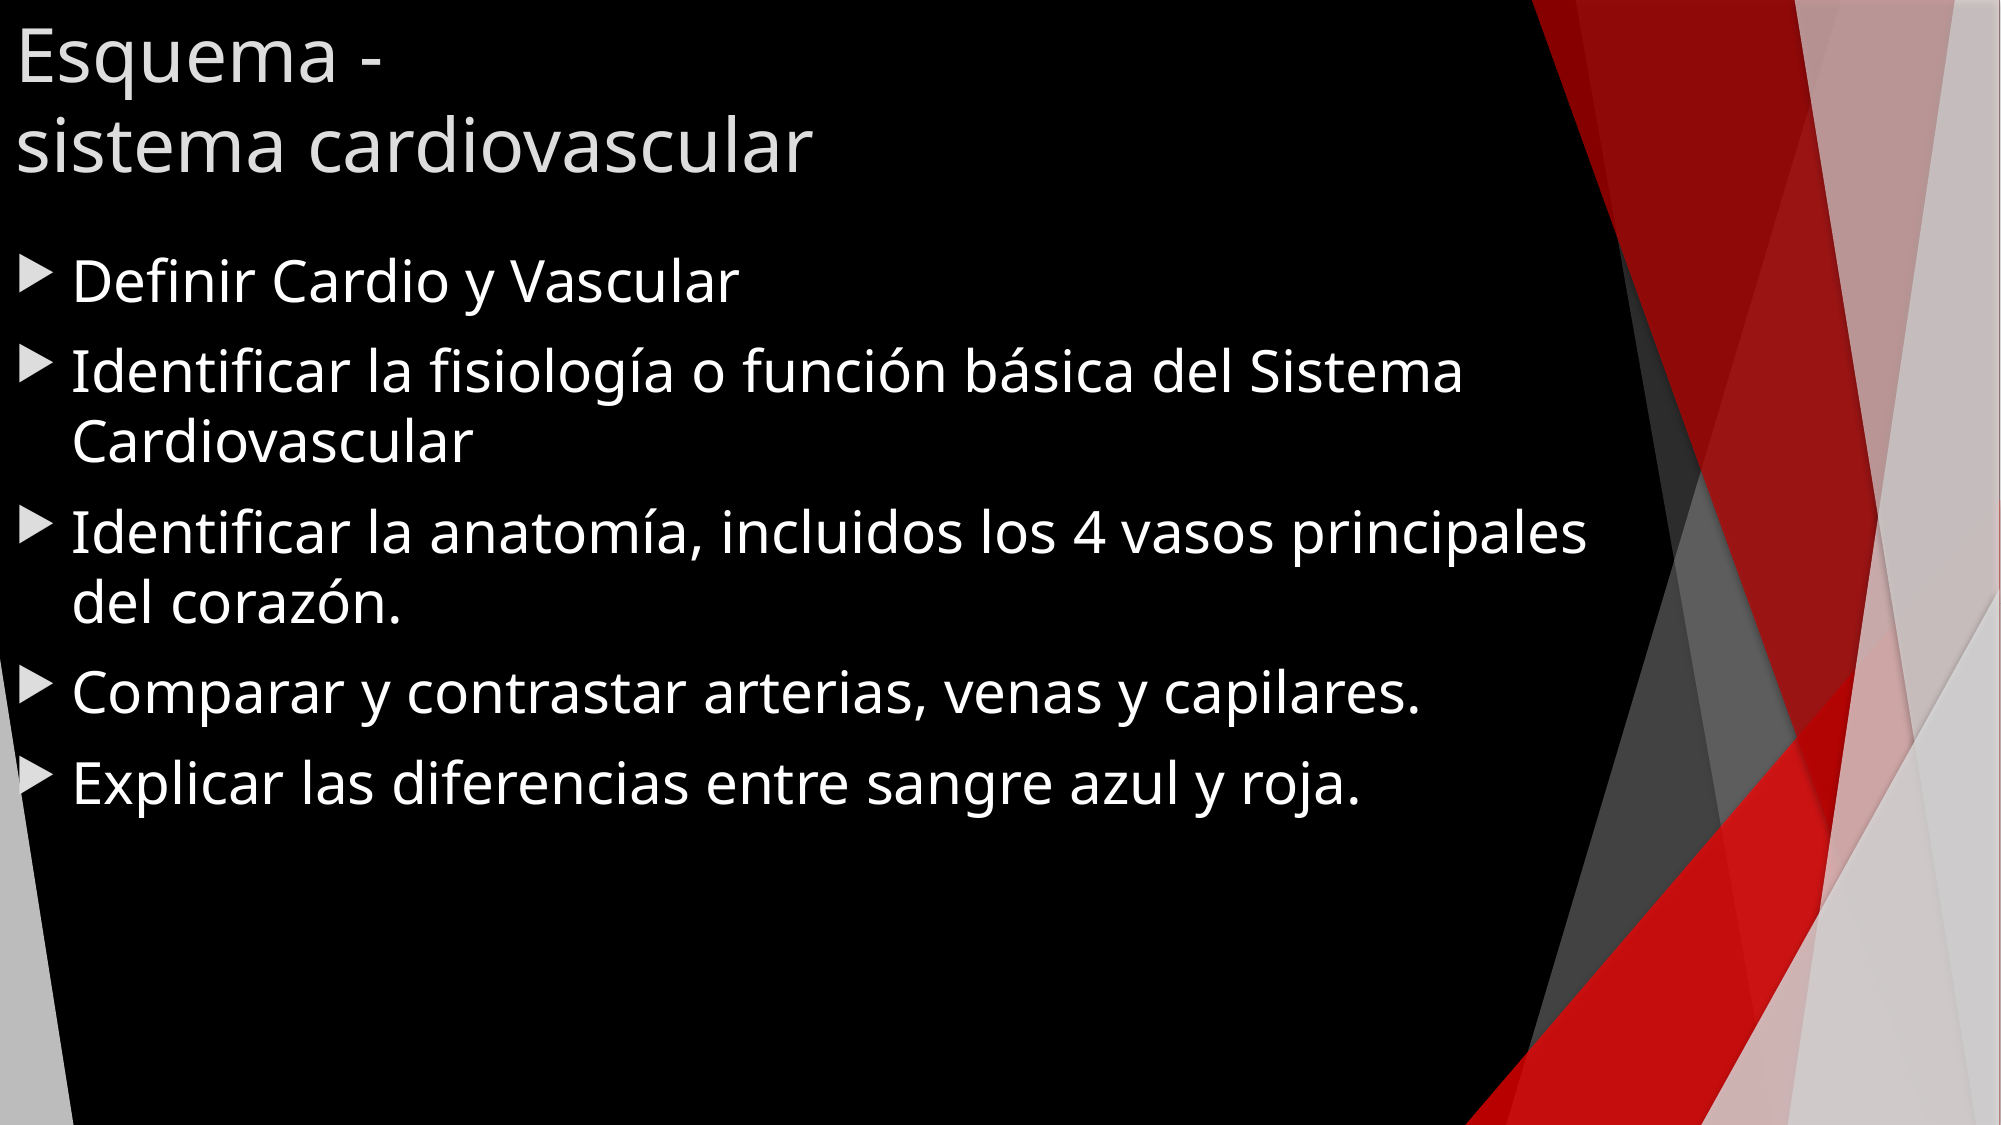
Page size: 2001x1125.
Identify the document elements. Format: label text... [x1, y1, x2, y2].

list Definir Cardio y Vascular Identificar la fisiología o función básica del Sistema Cardiovascular Identificar la anatomía, incluidos los 4 vasos principales del corazón. Comparar y contrastar arterias, venas y capilares. Explicar las diferencias entre sangre azul y roja. [0, 145, 1634, 1125]
title Esquema - sistema cardiovascular [0, 0, 1411, 145]
